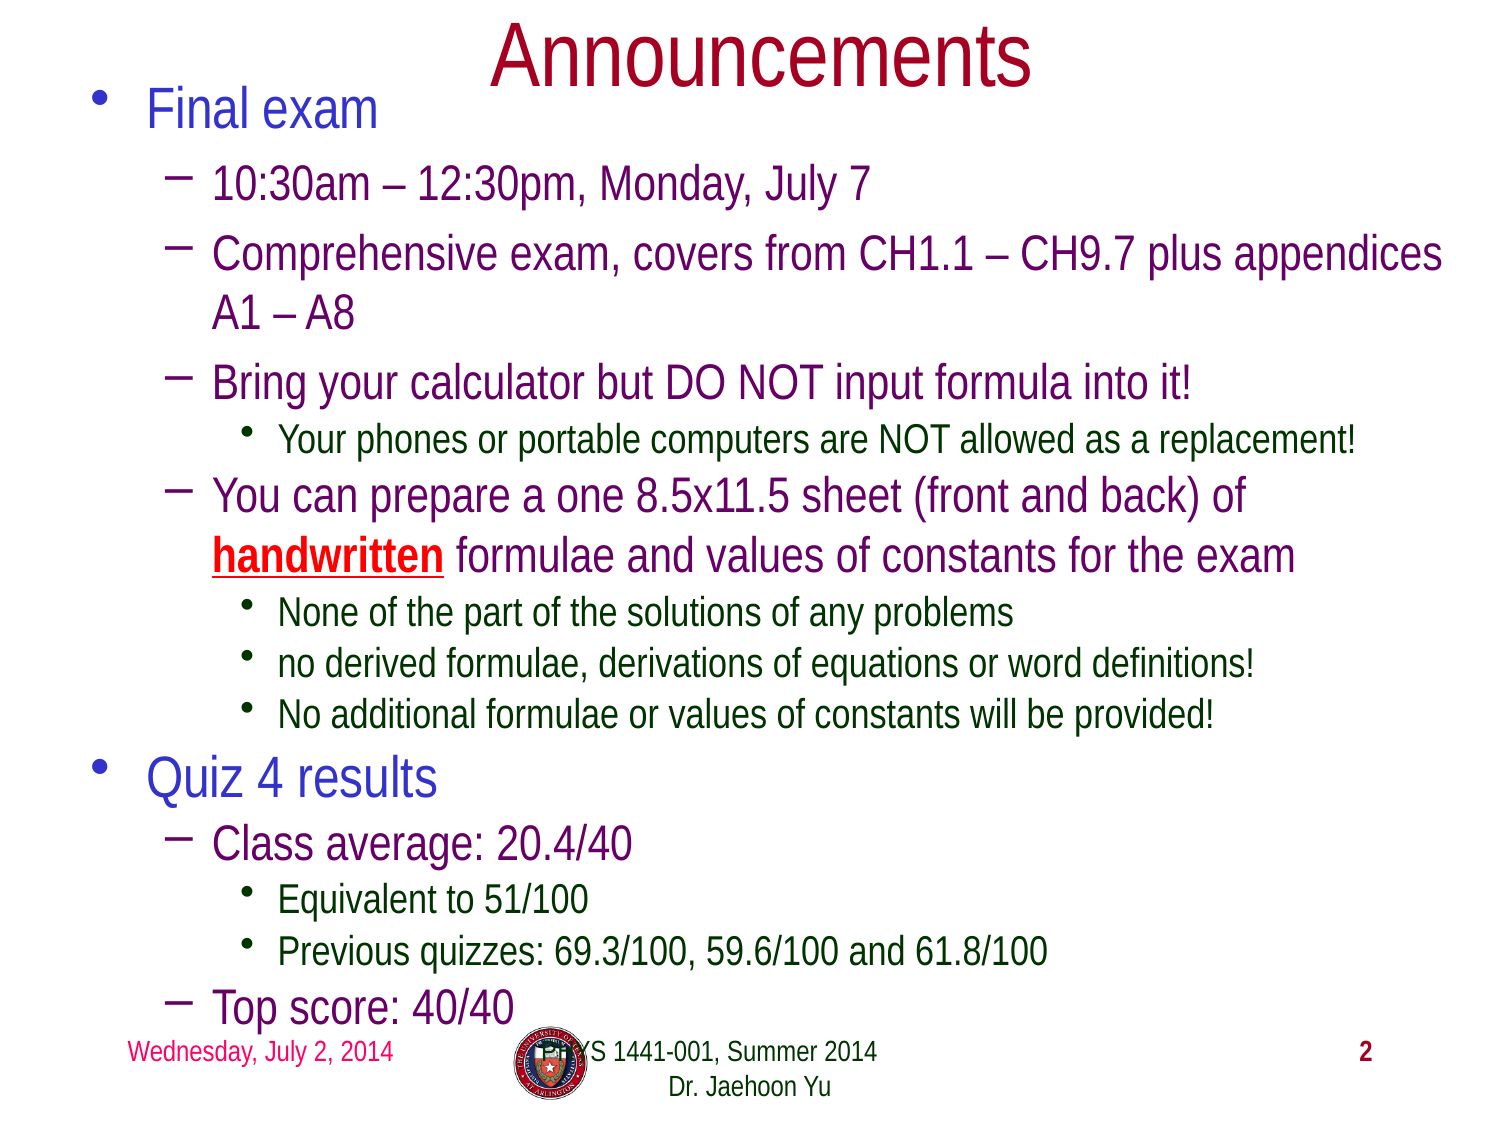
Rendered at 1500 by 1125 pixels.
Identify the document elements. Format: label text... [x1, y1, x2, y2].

title Announcements [124, 0, 1401, 62]
list Final exam 10:30am – 12:30pm, Monday, July 7 Comprehensive exam, covers from CH1.1 – CH9.7 plus appendices A1 – A8 Bring your calculator but DO NOT input formula into it! Your phones or portable computers are NOT allowed as a replacement! You can prepare a one 8.5x11.5 sheet (front and back) of handwritten formulae and values of constants for the exam None of the part of the solutions of any problems no derived formulae, derivations of equations or word definitions! No additional formulae or values of constants will be provided! Quiz 4 results Class average: 20.4/40 Equivalent to 51/100 Previous quizzes: 69.3/100, 59.6/100 and 61.8/100 Top score: 40/40 [74, 62, 1463, 1038]
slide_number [112, 1024, 426, 1101]
footer PHYS 1441-001, Summer 2014 Dr. Jaehoon Yu [512, 1024, 988, 1101]
slide_number 2 [1074, 1024, 1388, 1101]
